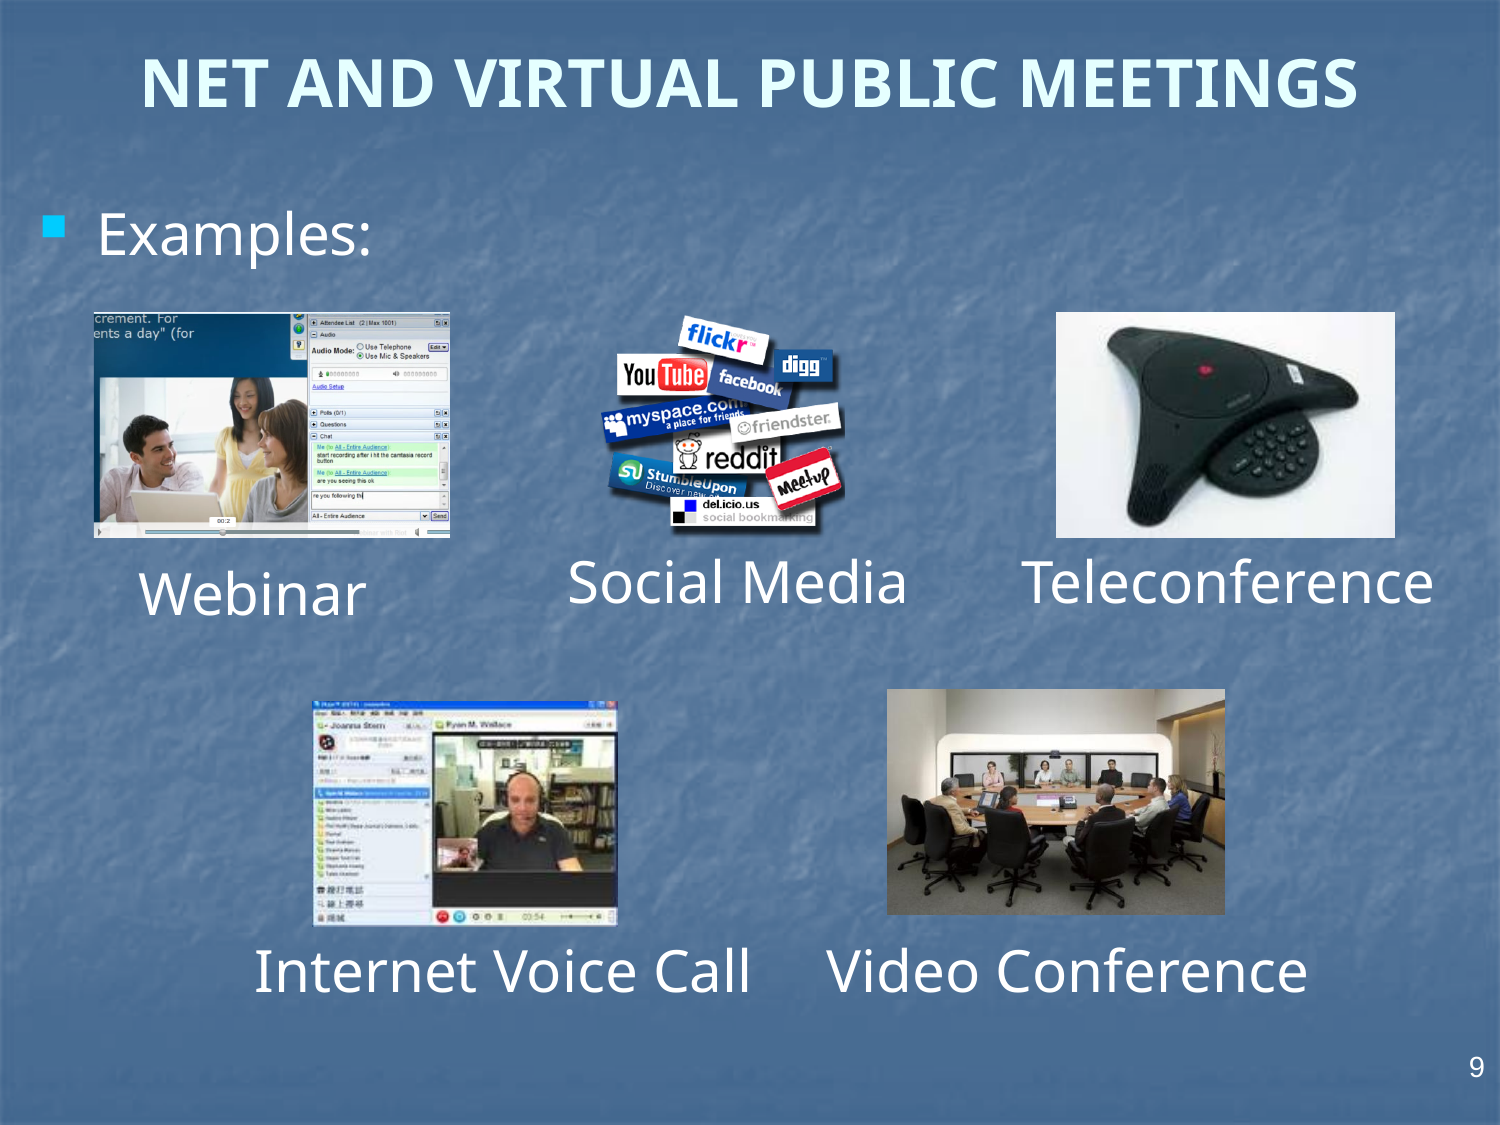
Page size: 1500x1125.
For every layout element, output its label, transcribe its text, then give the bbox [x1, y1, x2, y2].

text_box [562, 312, 915, 624]
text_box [1018, 312, 1438, 624]
text_box NET AND VIRTUAL PUBLIC MEETINGS [0, 0, 1500, 163]
text_box Examples: [24, 203, 1463, 736]
text_box [13, 0, 267, 89]
slide_number 9 [1437, 1012, 1500, 1091]
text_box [93, 312, 451, 637]
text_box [824, 688, 1311, 1013]
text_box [249, 701, 758, 1013]
